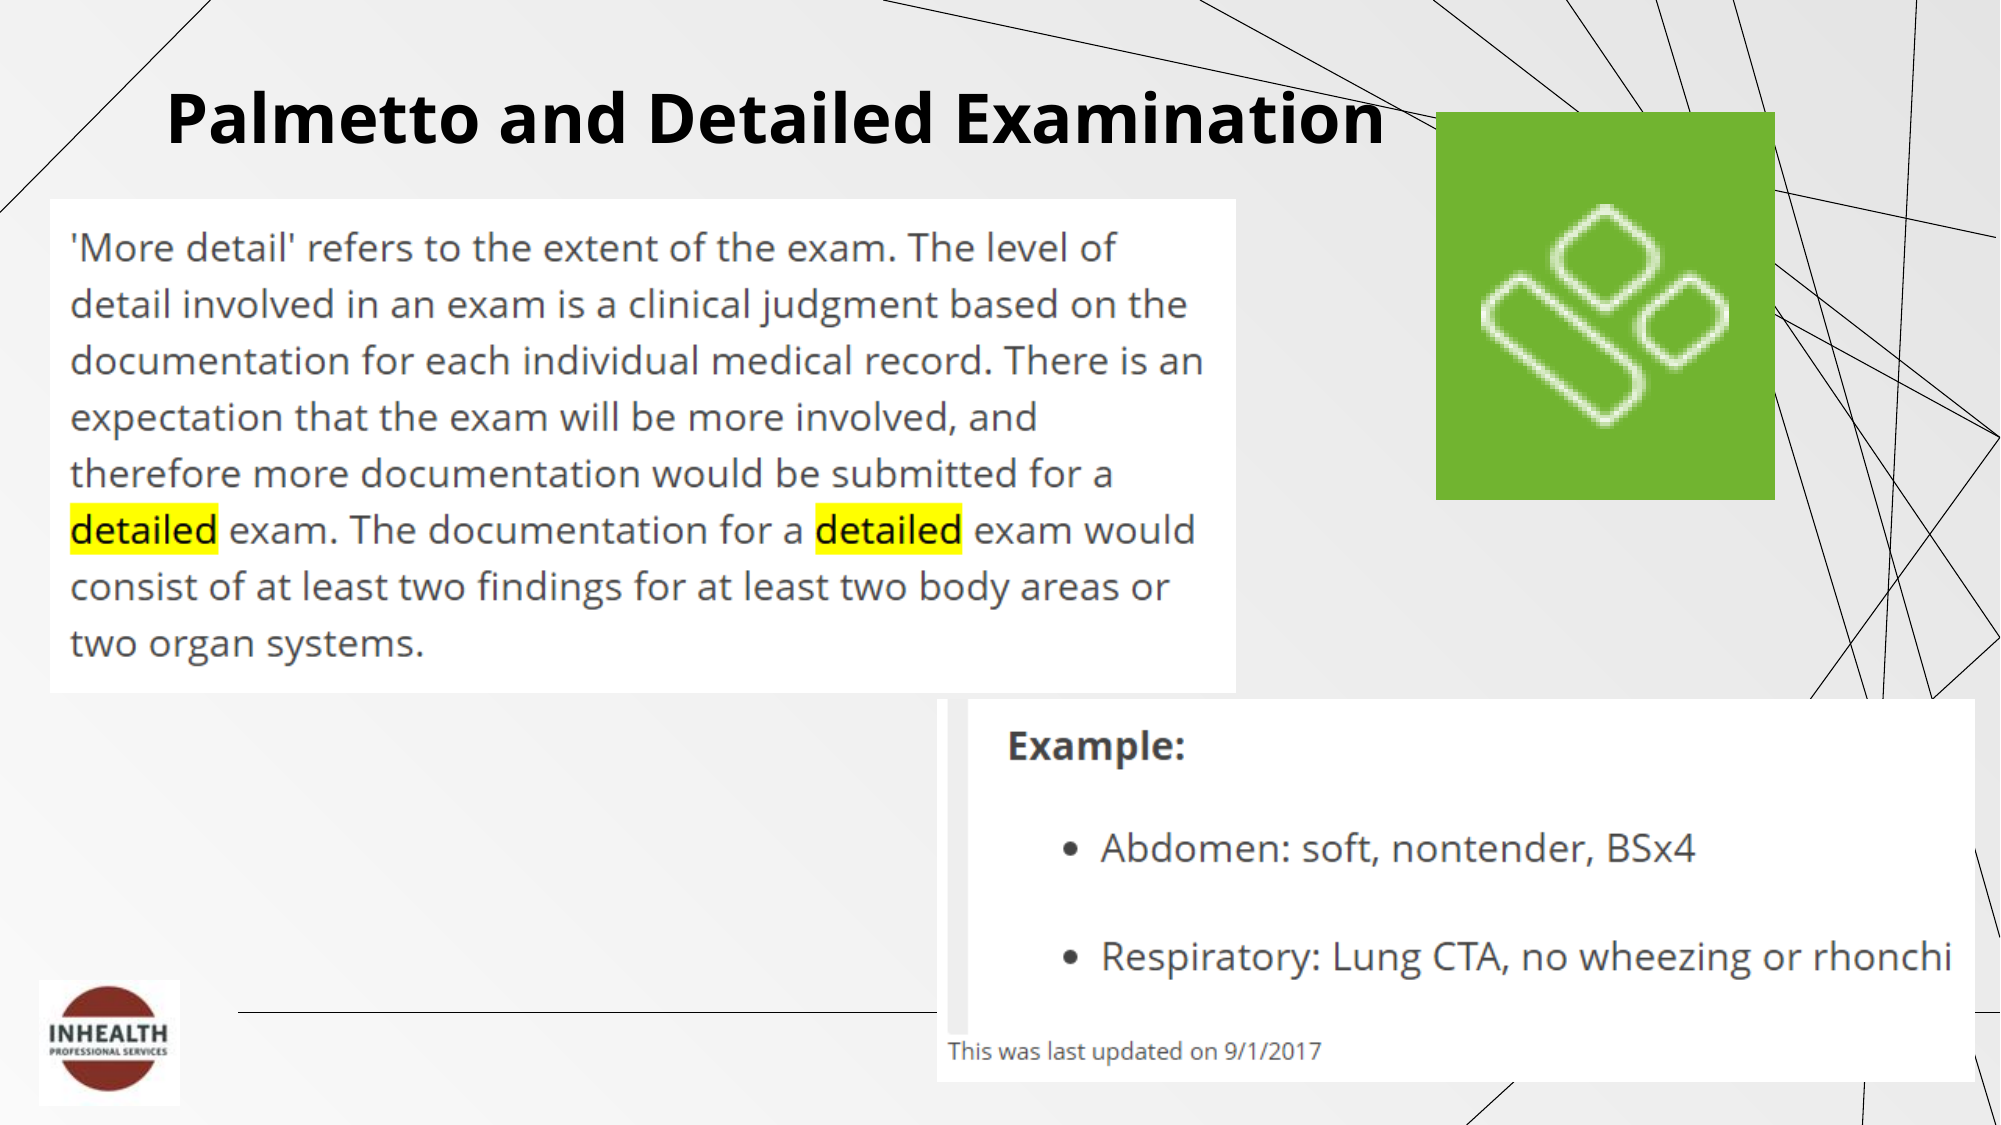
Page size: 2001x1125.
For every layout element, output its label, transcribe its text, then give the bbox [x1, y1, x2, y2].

picture [49, 199, 1236, 693]
picture [1436, 112, 1775, 500]
title Palmetto and Detailed Examination [150, 12, 1875, 230]
picture [39, 980, 180, 1106]
picture [937, 699, 1975, 1082]
